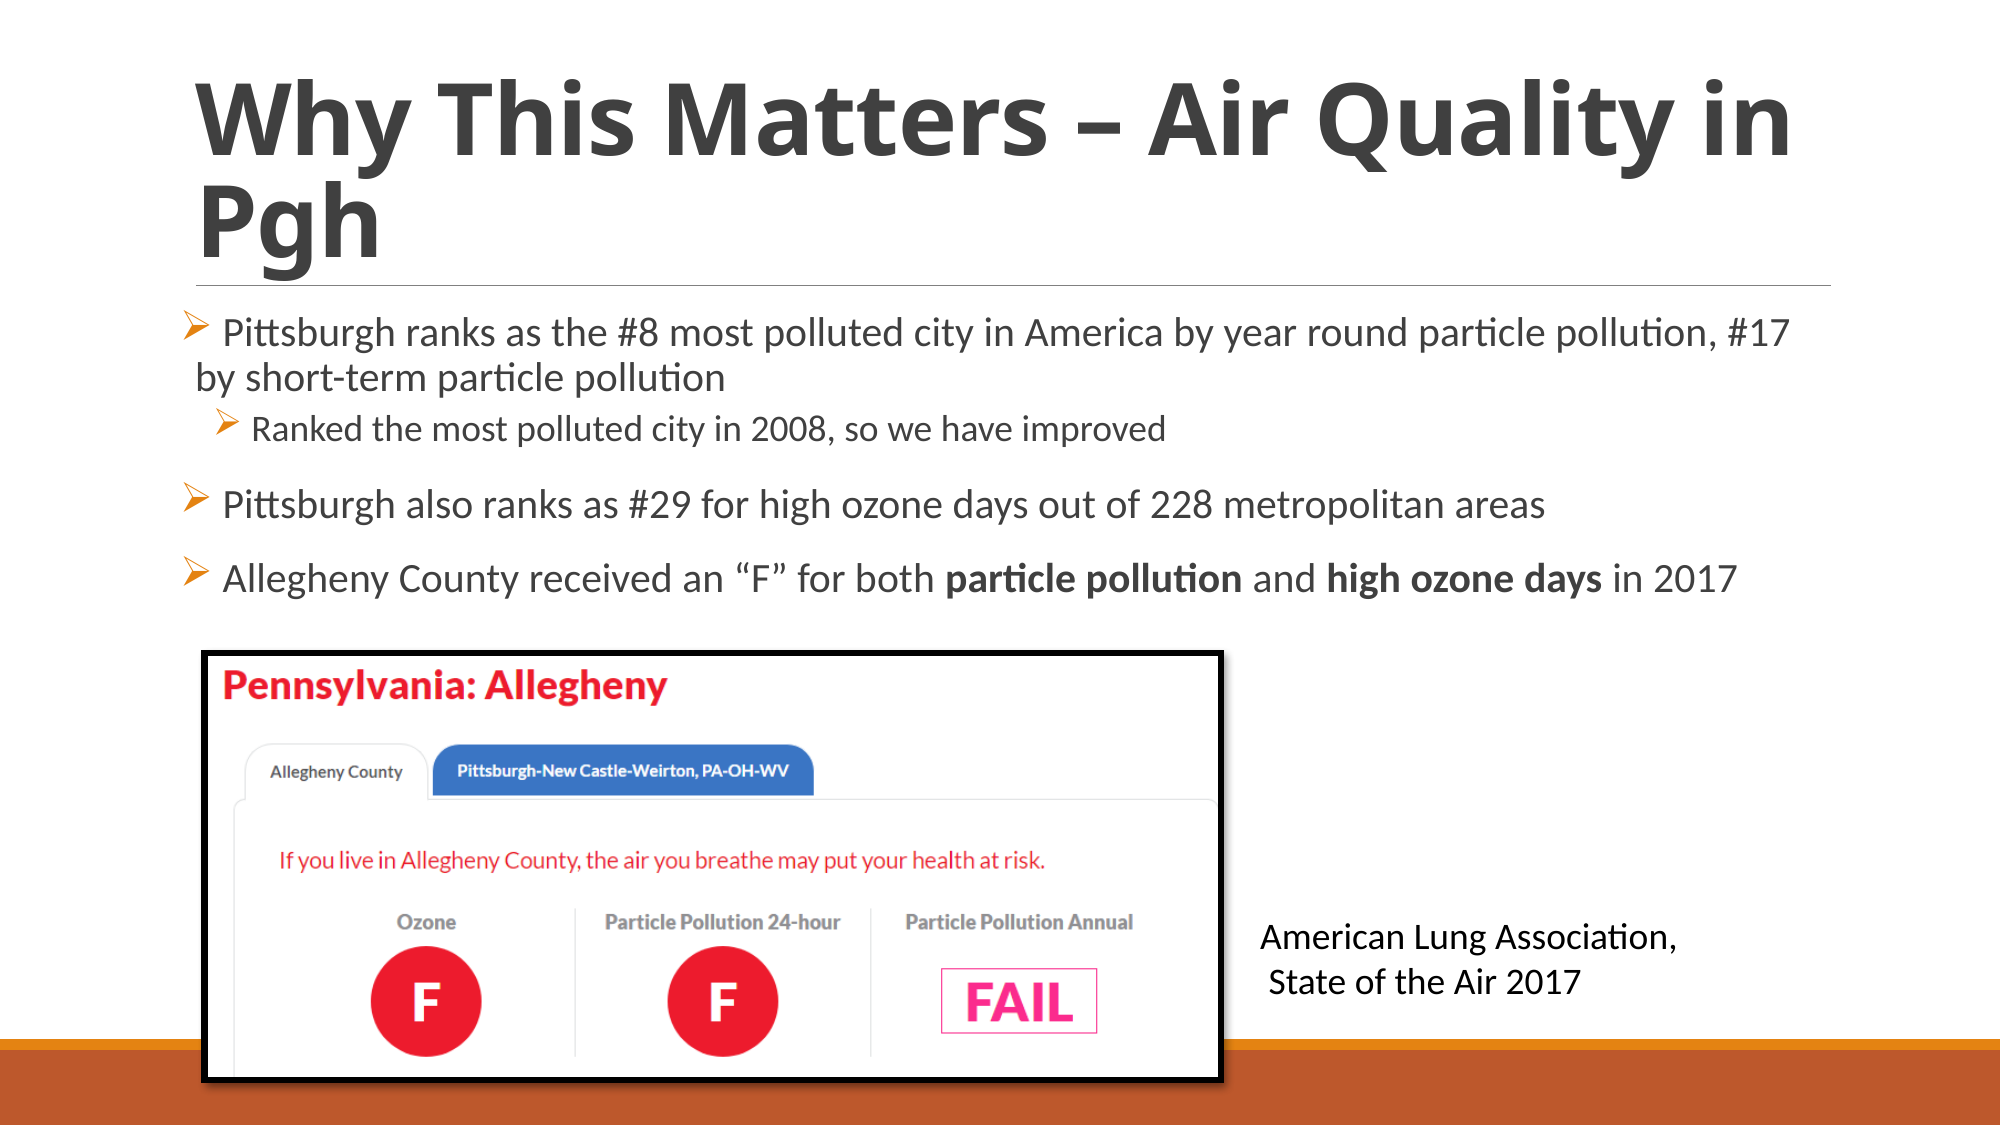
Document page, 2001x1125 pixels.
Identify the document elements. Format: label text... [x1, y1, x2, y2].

list Pittsburgh ranks as the #8 most polluted city in America by year round particle pollution, #17 by short-term particle pollution Ranked the most polluted city in 2008, so we have improved Pittsburgh also ranks as #29 for high ozone days out of 228 metropolitan areas Allegheny County received an “F” for both particle pollution and high ozone days in 2017 [180, 302, 1830, 963]
title Why This Matters – Air Quality in Pgh [180, 47, 1830, 285]
text_box American Lung Association, State of the Air 2017 [1245, 904, 1946, 1055]
picture [206, 655, 1219, 1078]
